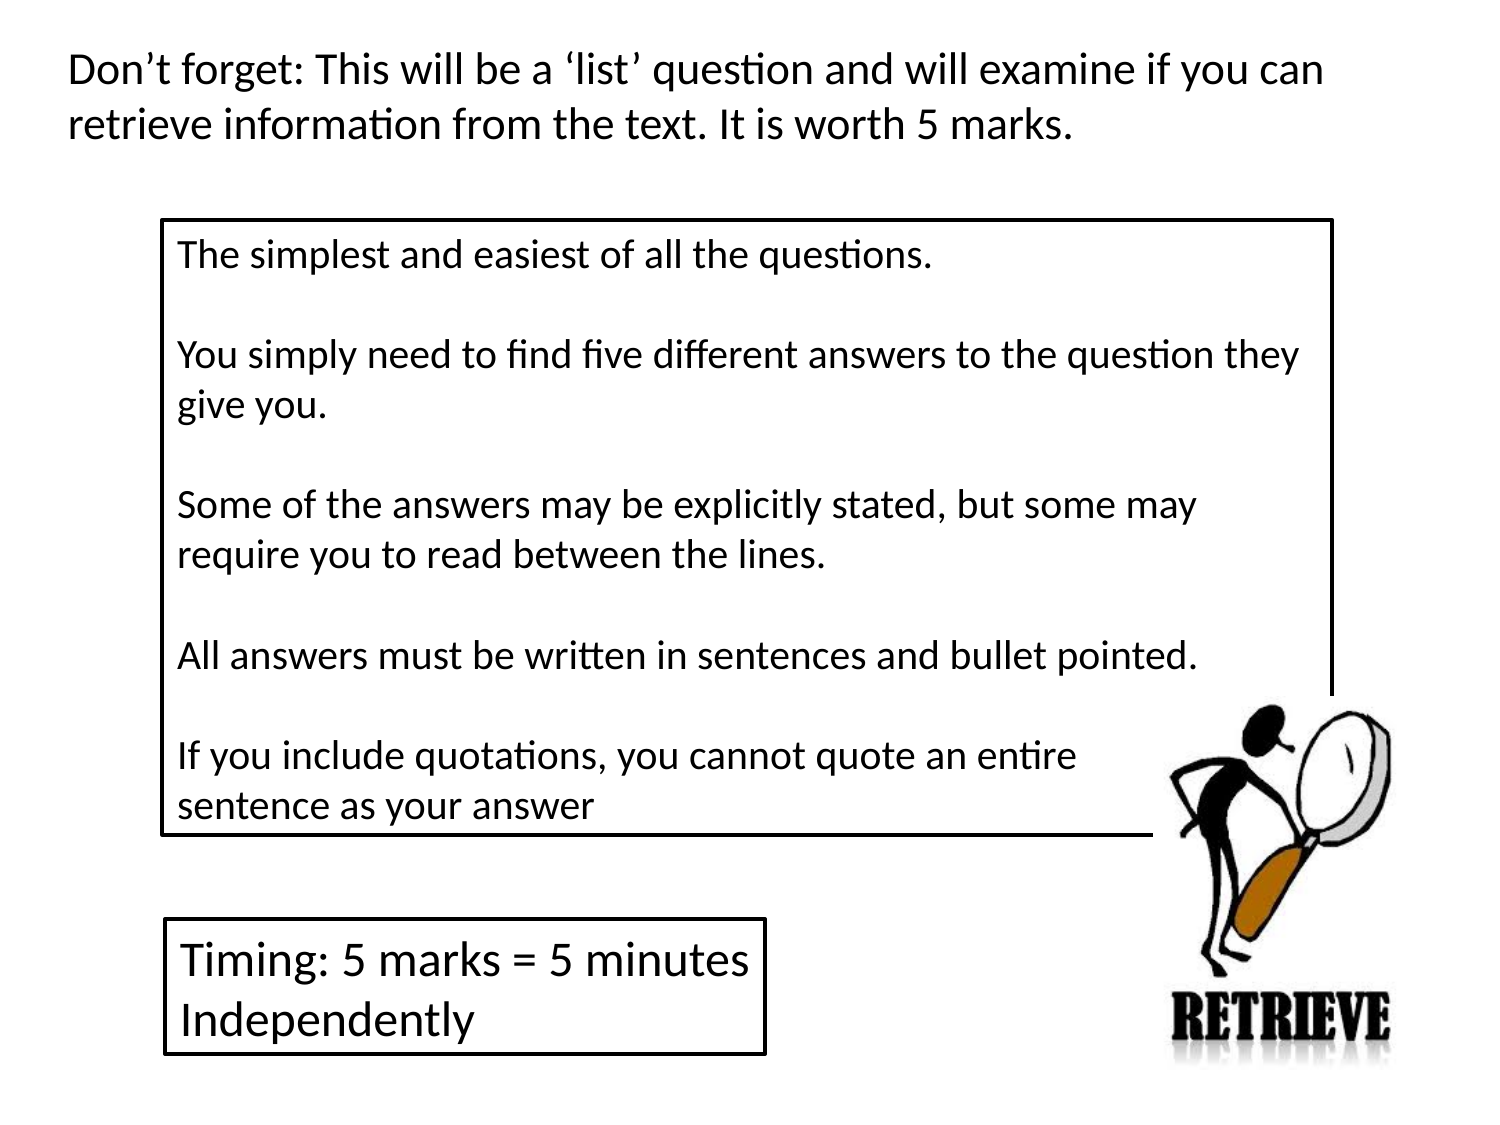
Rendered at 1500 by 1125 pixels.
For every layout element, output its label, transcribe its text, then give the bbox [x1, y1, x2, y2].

picture [1153, 696, 1410, 1071]
text_box Timing: 5 marks = 5 minutes Independently [163, 917, 767, 1056]
text_box Don’t forget: This will be a ‘list’ question and will examine if you can retrieve information from the text. It is worth 5 marks. [53, 30, 1483, 156]
text_box The simplest and easiest of all the questions. You simply need to find five different answers to the question they give you. Some of the answers may be explicitly stated, but some may require you to read between the lines. All answers must be written in sentences and bullet pointed. If you include quotations, you cannot quote an entire sentence as your answer [160, 218, 1334, 837]
